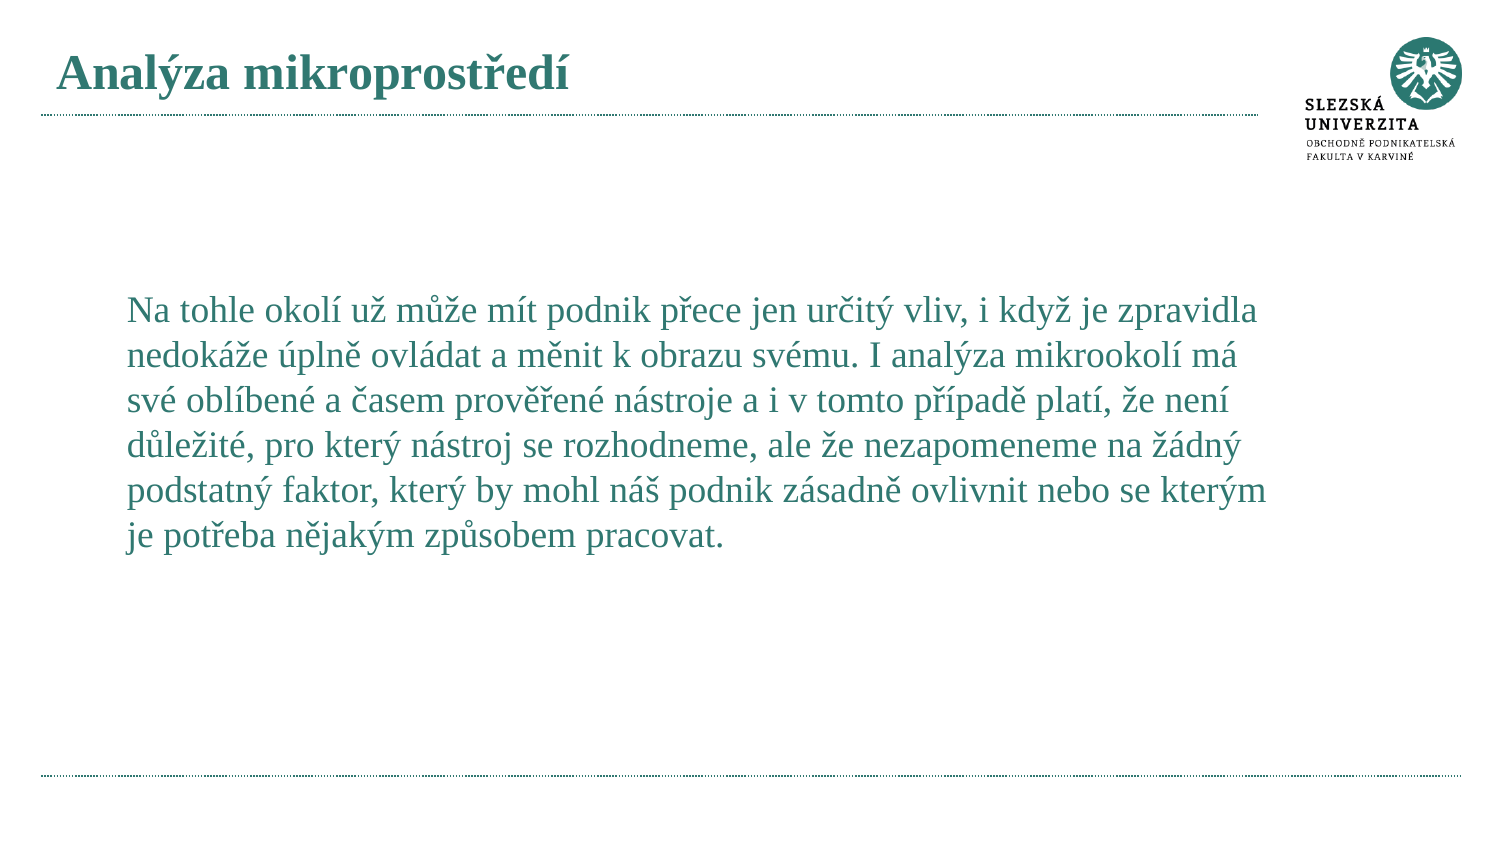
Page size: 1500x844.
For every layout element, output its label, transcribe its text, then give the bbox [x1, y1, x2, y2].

picture [1305, 37, 1462, 160]
title Analýza mikroprostředí [41, 32, 786, 116]
text_box Na tohle okolí už může mít podnik přece jen určitý vliv, i když je zpravidla nedokáže úplně ovládat a měnit k obrazu svému. I analýza mikrookolí má své oblíbené a časem prověřené nástroje a i v tomto případě platí, že není důležité, pro který nástroj se rozhodneme, ale že nezapomeneme na žádný podstatný faktor, který by mohl náš podnik zásadně ovlivnit nebo se kterým je potřeba nějakým způsobem pracovat. [112, 277, 1306, 563]
